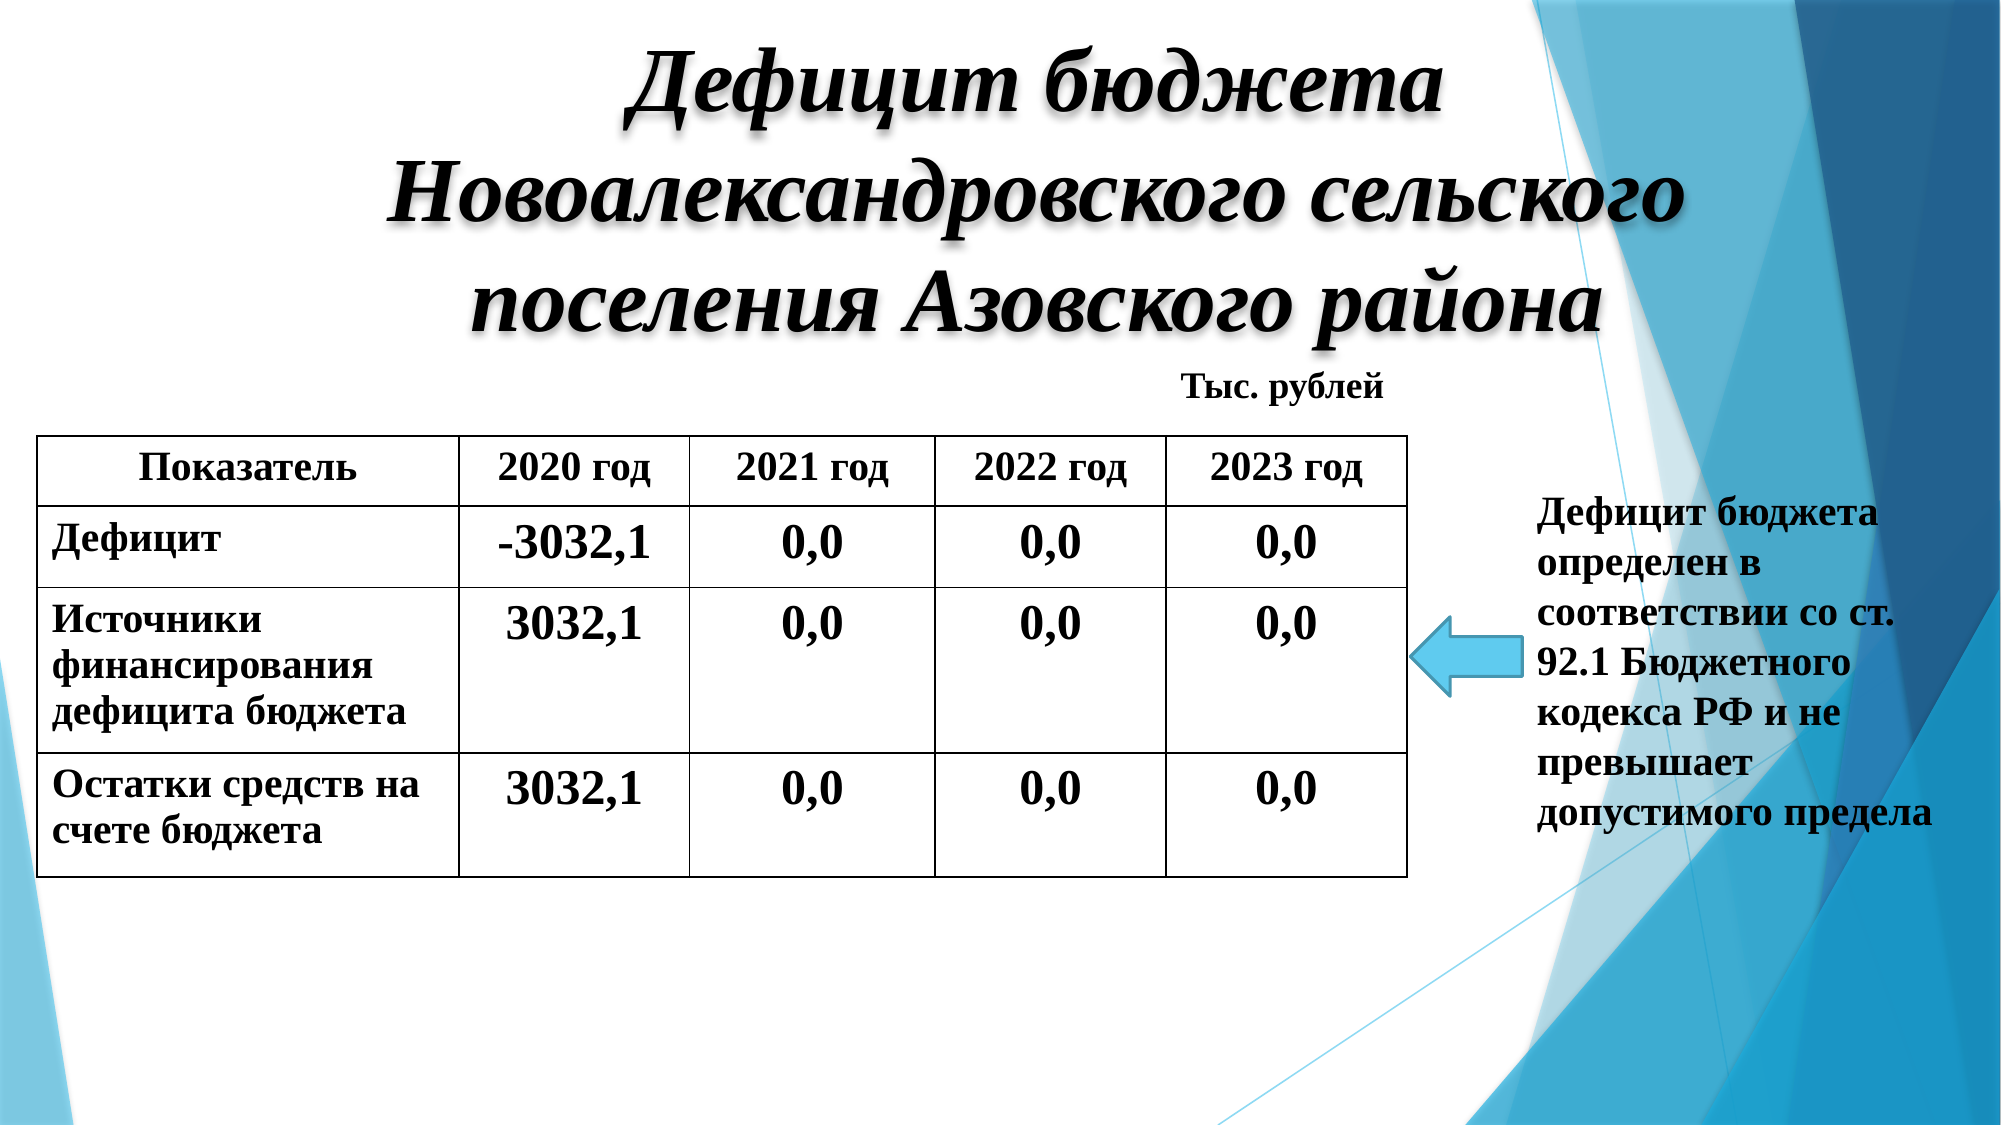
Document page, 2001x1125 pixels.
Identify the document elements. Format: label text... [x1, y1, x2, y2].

table_cell Остатки средств на счете бюджета [38, 754, 458, 876]
table_cell 0,0 [690, 507, 934, 587]
table_cell 0,0 [936, 507, 1165, 587]
table_cell 0,0 [690, 588, 934, 752]
table_cell Дефицит [38, 507, 458, 587]
table_cell 0,0 [936, 754, 1165, 876]
table_header 2021 год [690, 437, 934, 505]
table_cell 0,0 [690, 754, 934, 876]
table_header 2020 год [460, 437, 689, 505]
table_cell 0,0 [1167, 588, 1406, 752]
table_cell 3032,1 [460, 754, 689, 876]
text_box [1409, 615, 1524, 698]
table_cell 0,0 [936, 588, 1165, 752]
title Дефицит бюджета Новоалександровского сельского поселения Азовского района [232, 30, 1845, 339]
table_cell 0,0 [1167, 507, 1406, 587]
table_header 2023 год [1167, 437, 1406, 505]
table_cell -3032,1 [460, 507, 689, 587]
table_header 2022 год [936, 437, 1165, 505]
table_cell 0,0 [1167, 754, 1406, 876]
text_box Тыс. рублей [1165, 354, 1400, 414]
table_header Показатель [38, 437, 458, 505]
table_cell Источники финансирования дефицита бюджета [38, 588, 458, 752]
text_box Дефицит бюджета определен в соответствии со ст. 92.1 Бюджетного кодекса РФ и не превышает допустимого предела [1522, 231, 1977, 842]
table_cell 3032,1 [460, 588, 689, 752]
